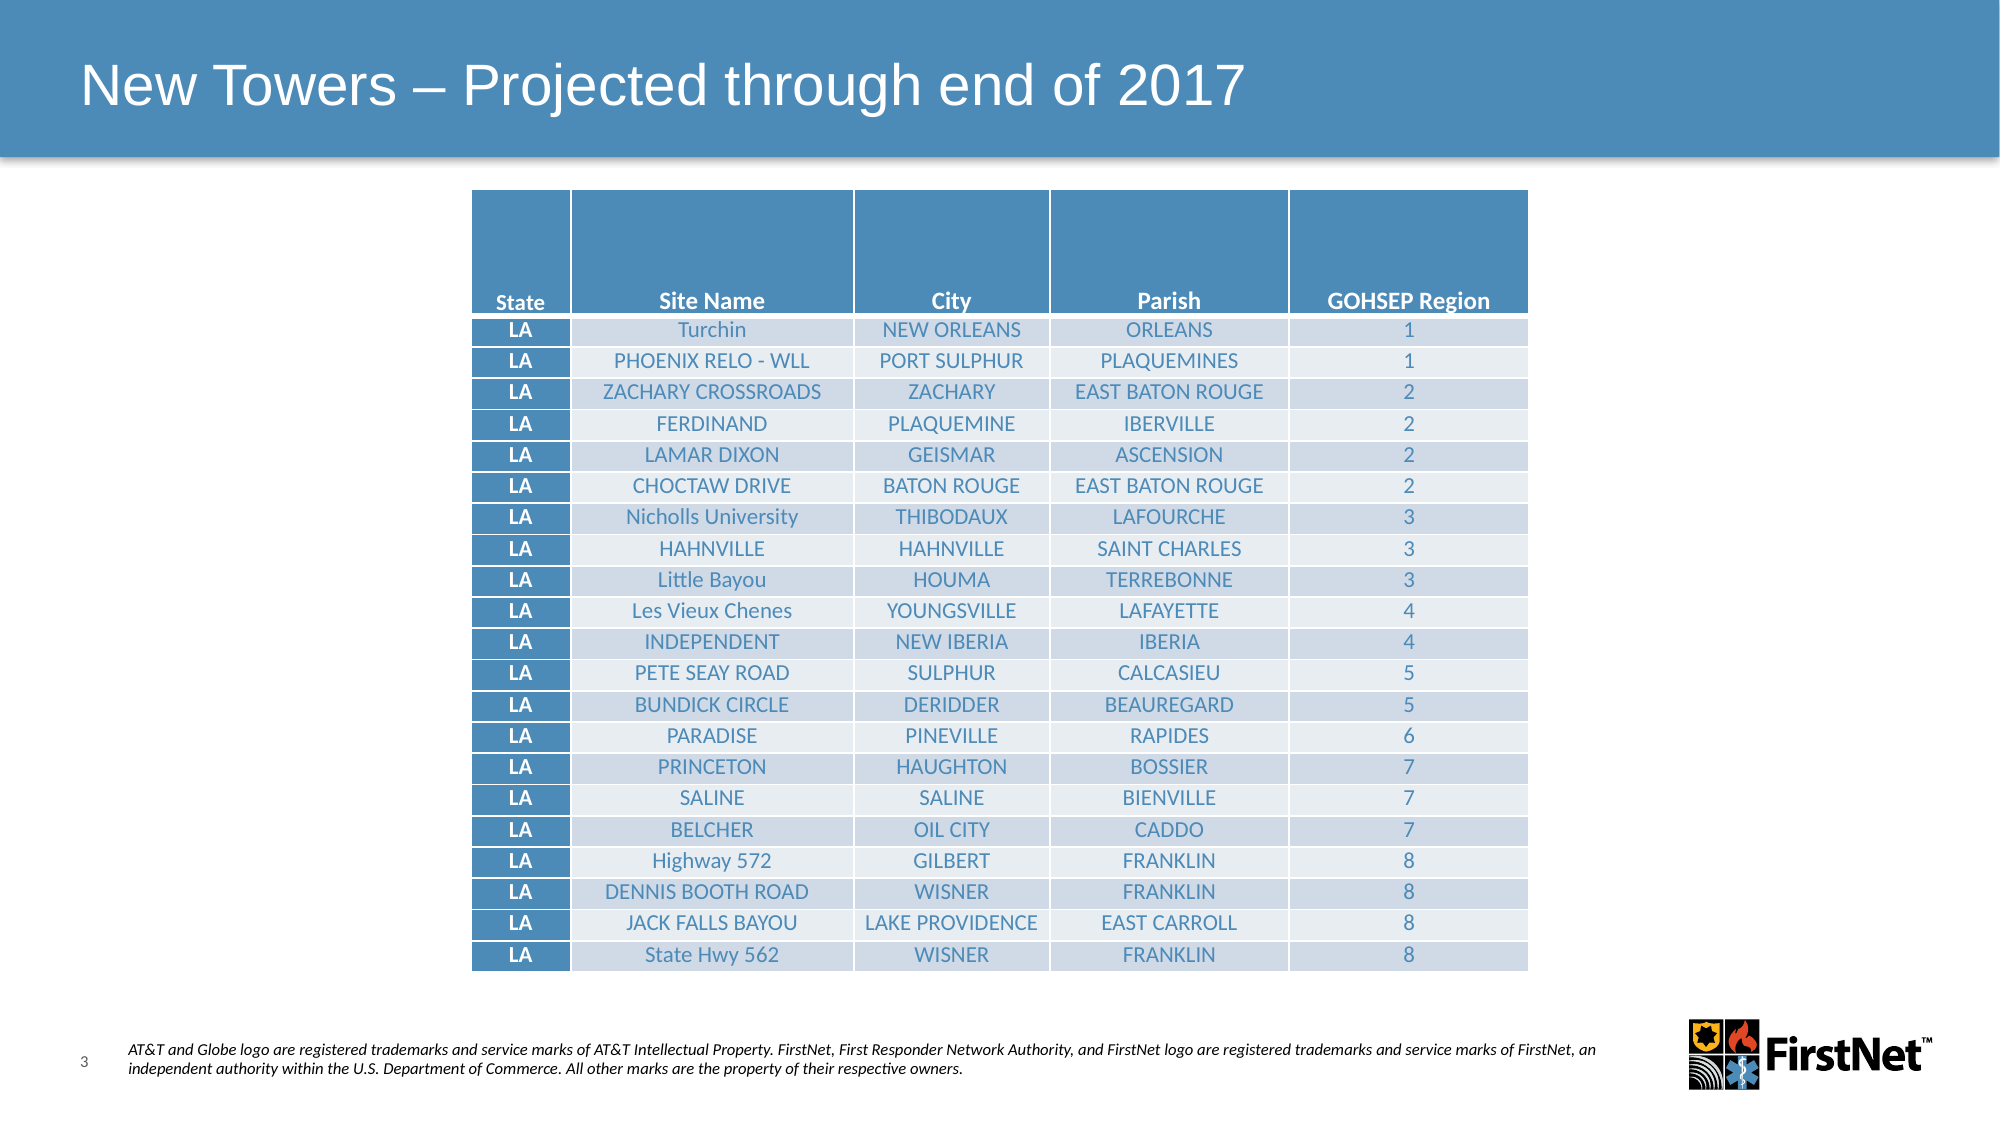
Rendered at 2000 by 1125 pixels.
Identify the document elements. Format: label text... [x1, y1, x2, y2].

table_cell LA [472, 348, 570, 377]
table_cell LA [472, 942, 570, 971]
table_cell 2 [1290, 473, 1528, 502]
table_cell LA [472, 410, 570, 440]
table_cell PINEVILLE [855, 723, 1049, 752]
table_cell NEW ORLEANS [855, 319, 1049, 346]
table_cell BUNDICK CIRCLE [572, 692, 853, 721]
table_cell LAFAYETTE [1051, 598, 1288, 627]
table_cell LA [472, 785, 570, 815]
table_cell FRANKLIN [1051, 848, 1288, 877]
table_cell BEAUREGARD [1051, 692, 1288, 721]
table_cell LA [472, 879, 570, 909]
table_cell YOUNGSVILLE [855, 598, 1049, 627]
table_cell IBERVILLE [1051, 410, 1288, 440]
table_cell IBERIA [1051, 629, 1288, 659]
table_header City [855, 190, 1049, 313]
table_cell EAST BATON ROUGE [1051, 379, 1288, 409]
table_cell 4 [1290, 598, 1528, 627]
table_cell DENNIS BOOTH ROAD [572, 879, 853, 909]
table_cell DERIDDER [855, 692, 1049, 721]
table_cell 6 [1290, 723, 1528, 752]
table_cell ORLEANS [1051, 319, 1288, 346]
table_cell LA [472, 910, 570, 940]
table_cell ZACHARY CROSSROADS [572, 379, 853, 409]
table_cell BELCHER [572, 817, 853, 846]
table_cell PRINCETON [572, 754, 853, 784]
table_cell Turchin [572, 319, 853, 346]
table_cell 8 [1290, 848, 1528, 877]
table_cell EAST BATON ROUGE [1051, 473, 1288, 502]
table_cell TERREBONNE [1051, 567, 1288, 596]
table_cell ASCENSION [1051, 442, 1288, 471]
table_cell LA [472, 319, 570, 346]
table_cell RAPIDES [1051, 723, 1288, 752]
table_cell Les Vieux Chenes [572, 598, 853, 627]
table_cell FRANKLIN [1051, 879, 1288, 909]
slide_number 3 [80, 1049, 129, 1087]
table_cell CALCASIEU [1051, 660, 1288, 690]
table_cell Little Bayou [572, 567, 853, 596]
table_cell SULPHUR [855, 660, 1049, 690]
table_cell BIENVILLE [1051, 785, 1288, 815]
table_cell PARADISE [572, 723, 853, 752]
table_cell 7 [1290, 785, 1528, 815]
table_cell 2 [1290, 442, 1528, 471]
table_cell SALINE [855, 785, 1049, 815]
table_cell LA [472, 442, 570, 471]
table_cell 8 [1290, 910, 1528, 940]
table_header Parish [1051, 190, 1288, 313]
table_cell 1 [1290, 319, 1528, 346]
table_cell LA [472, 754, 570, 784]
table_cell JACK FALLS BAYOU [572, 910, 853, 940]
table_cell 4 [1290, 629, 1528, 659]
table_cell 7 [1290, 754, 1528, 784]
table_header State [472, 190, 570, 313]
table_cell LA [472, 629, 570, 659]
title New Towers – Projected through end of 2017 [80, 50, 1920, 108]
table_cell 5 [1290, 692, 1528, 721]
table_cell Highway 572 [572, 848, 853, 877]
table_cell 3 [1290, 567, 1528, 596]
table_cell PHOENIX RELO - WLL [572, 348, 853, 377]
table_cell PETE SEAY ROAD [572, 660, 853, 690]
table_cell HAHNVILLE [855, 535, 1049, 565]
table_cell INDEPENDENT [572, 629, 853, 659]
table_cell 3 [1290, 535, 1528, 565]
table_cell THIBODAUX [855, 504, 1049, 534]
table_cell 8 [1290, 879, 1528, 909]
table_cell BOSSIER [1051, 754, 1288, 784]
table_cell LA [472, 379, 570, 409]
table_cell WISNER [855, 942, 1049, 971]
table_cell LA [472, 817, 570, 846]
table_cell NEW IBERIA [855, 629, 1049, 659]
table_header GOHSEP Region [1290, 190, 1528, 313]
table_cell LA [472, 848, 570, 877]
table_cell 2 [1290, 379, 1528, 409]
table_cell 3 [1290, 504, 1528, 534]
table_cell LA [472, 723, 570, 752]
table_cell GILBERT [855, 848, 1049, 877]
table_cell Nicholls University [572, 504, 853, 534]
table_cell WISNER [855, 879, 1049, 909]
table_cell SALINE [572, 785, 853, 815]
table_cell PORT SULPHUR [855, 348, 1049, 377]
table_cell ZACHARY [855, 379, 1049, 409]
table_cell LAMAR DIXON [572, 442, 853, 471]
table_cell HAHNVILLE [572, 535, 853, 565]
table_cell CHOCTAW DRIVE [572, 473, 853, 502]
table_cell 5 [1290, 660, 1528, 690]
table_cell LA [472, 504, 570, 534]
table_cell 8 [1290, 942, 1528, 971]
table_cell CADDO [1051, 817, 1288, 846]
table_cell SAINT CHARLES [1051, 535, 1288, 565]
table_cell LAKE PROVIDENCE [855, 910, 1049, 940]
table_cell HAUGHTON [855, 754, 1049, 784]
table_cell LA [472, 567, 570, 596]
table_cell LA [472, 692, 570, 721]
table_cell LA [472, 598, 570, 627]
table_cell FRANKLIN [1051, 942, 1288, 971]
table_cell LAFOURCHE [1051, 504, 1288, 534]
table_cell LA [472, 473, 570, 502]
table_cell 1 [1290, 348, 1528, 377]
table_cell OIL CITY [855, 817, 1049, 846]
table_cell HOUMA [855, 567, 1049, 596]
table_cell PLAQUEMINE [855, 410, 1049, 440]
table_cell 7 [1290, 817, 1528, 846]
table_cell BATON ROUGE [855, 473, 1049, 502]
table_cell PLAQUEMINES [1051, 348, 1288, 377]
table_cell LA [472, 535, 570, 565]
table_cell 2 [1290, 410, 1528, 440]
table_cell EAST CARROLL [1051, 910, 1288, 940]
table_cell LA [472, 660, 570, 690]
table_cell State Hwy 562 [572, 942, 853, 971]
table_header Site Name [572, 190, 853, 313]
table_cell FERDINAND [572, 410, 853, 440]
table_cell GEISMAR [855, 442, 1049, 471]
